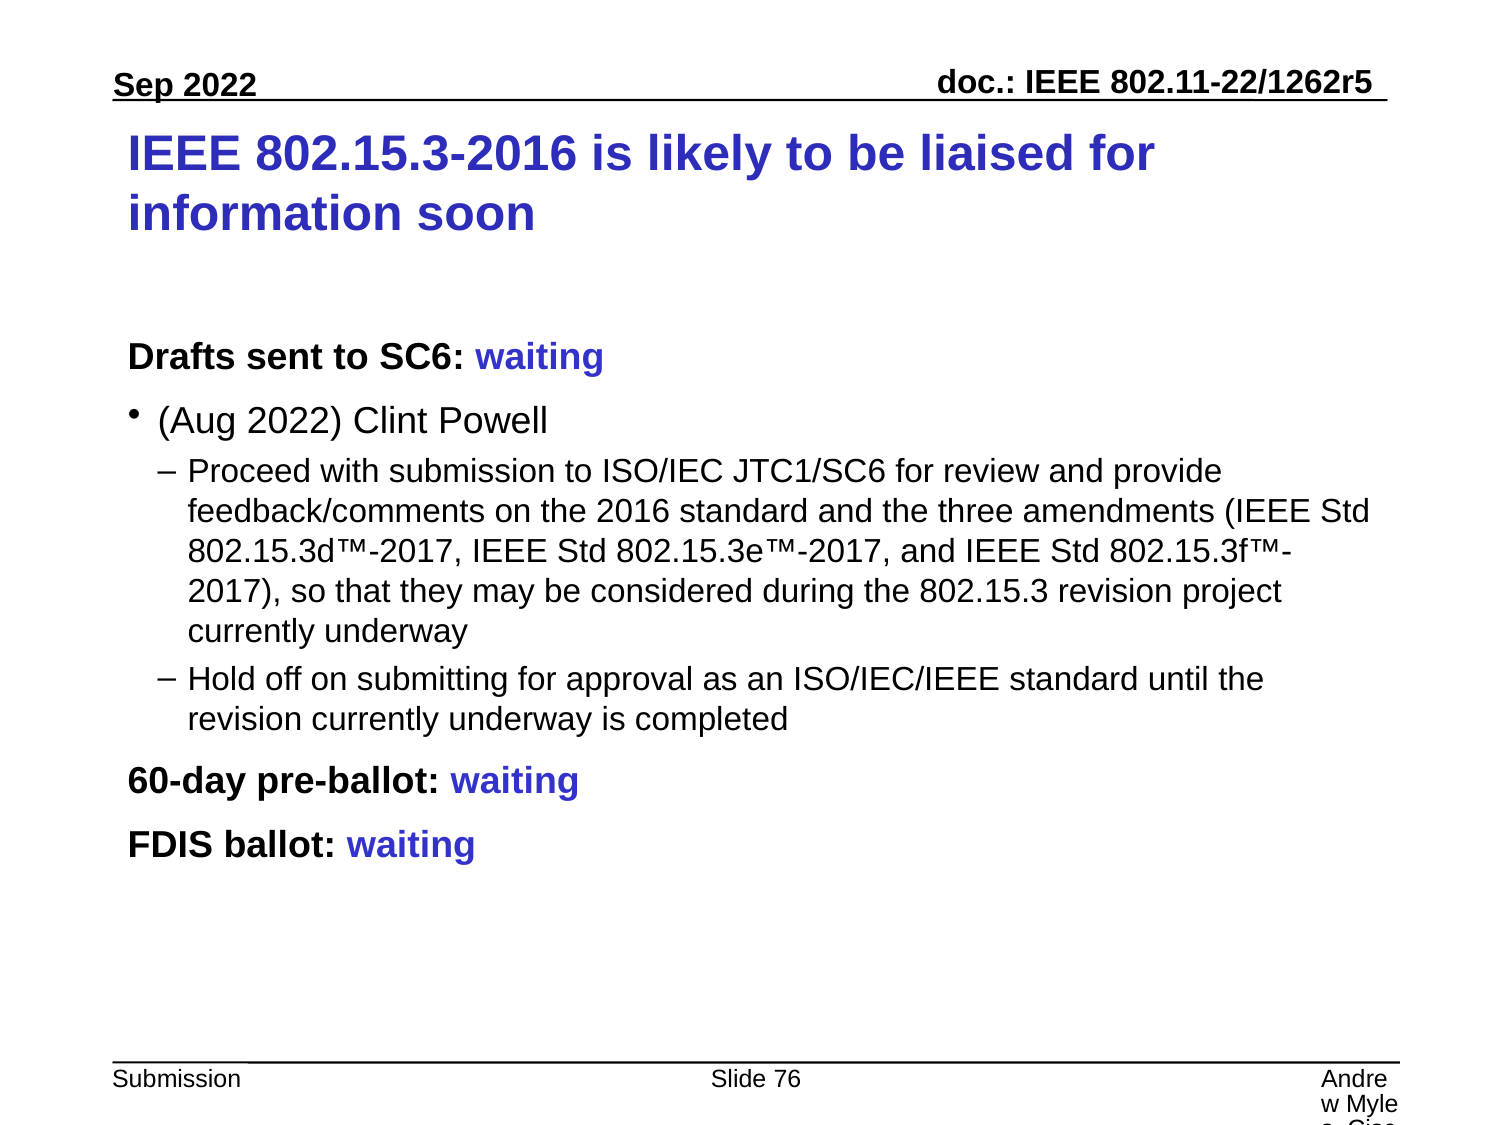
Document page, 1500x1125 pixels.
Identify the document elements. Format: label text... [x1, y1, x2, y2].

slide_number Slide 76 [709, 1061, 803, 1093]
title IEEE 802.15.3-2016 is likely to be liaised for information soon [112, 112, 1388, 288]
list Drafts sent to SC6: waiting (Aug 2022) Clint Powell Proceed with submission to ISO/IEC JTC1/SC6 for review and provide feedback/comments on the 2016 standard and the three amendments (IEEE Std 802.15.3d™-2017, IEEE Std 802.15.3e™-2017, and IEEE Std 802.15.3f™‐2017), so that they may be considered during the 802.15.3 revision project currently underway Hold off on submitting for approval as an ISO/IEC/IEEE standard until the revision currently underway is completed 60-day pre-ballot: waiting FDIS ballot: waiting [112, 324, 1388, 1000]
footer Andrew Myles, Cisco [1320, 1061, 1402, 1093]
